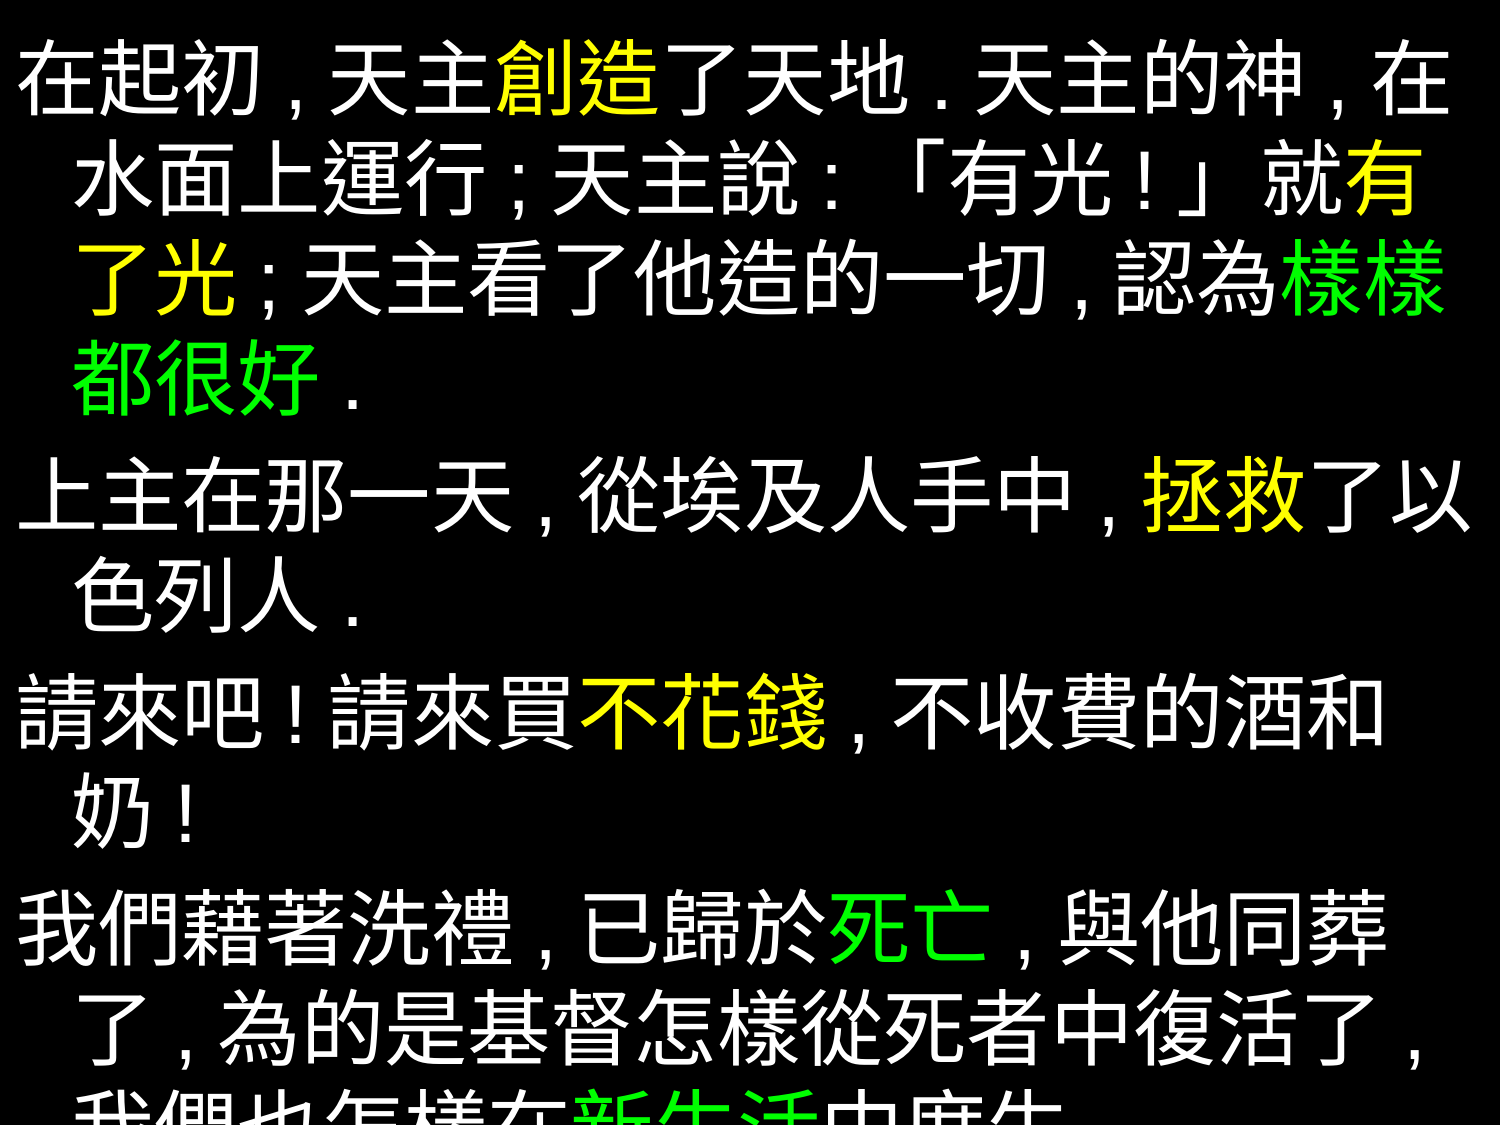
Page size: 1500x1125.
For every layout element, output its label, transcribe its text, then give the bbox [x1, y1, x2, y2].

list 在起初,天主創造了天地.天主的神,在水面上運行;天主說:「有光!」就有了光;天主看了他造的一切,認為樣樣都很好. 上主在那一天,從埃及人手中,拯救了以色列人. 請來吧!請來買不花錢,不收費的酒和奶! 我們藉著洗禮,已歸於死亡,與他同葬了,為的是基督怎樣從死者中復活了,我們也怎樣在新生活中度生. [0, 19, 1500, 1125]
